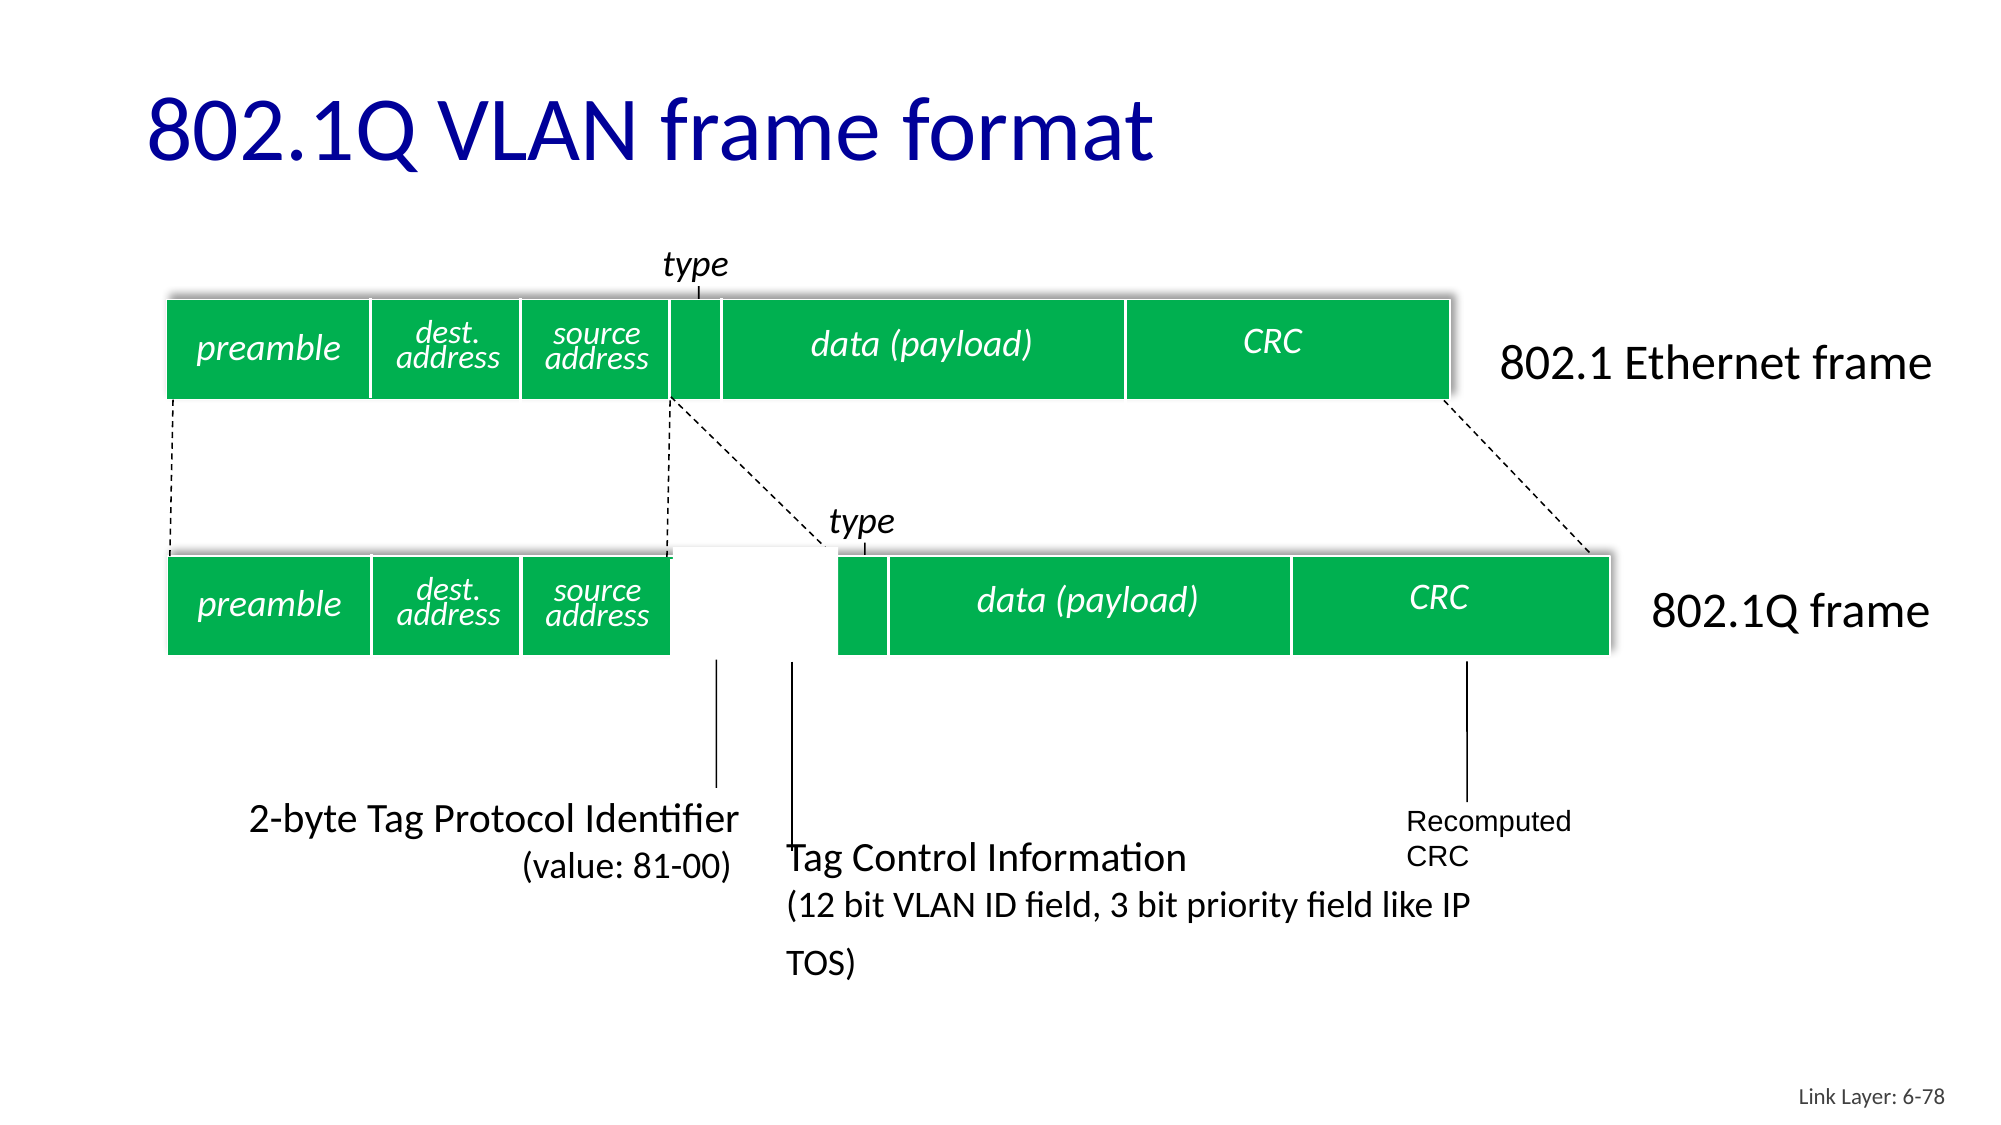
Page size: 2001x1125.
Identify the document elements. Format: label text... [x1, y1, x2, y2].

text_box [159, 396, 1948, 670]
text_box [159, 231, 1450, 396]
title 802.1Q VLAN frame format [131, 57, 1857, 205]
slide_number Link Layer: 6-78 [1510, 1065, 1961, 1125]
text_box Recomputed CRC [1391, 801, 1596, 881]
text_box 2-byte Tag Protocol Identifier (value: 81-00) [233, 783, 755, 893]
text_box Tag Control Information (12 bit VLAN ID field, 3 bit priority field like IP TOS) [771, 822, 1562, 993]
text_box 802.1 Ethernet frame [1484, 321, 1949, 397]
